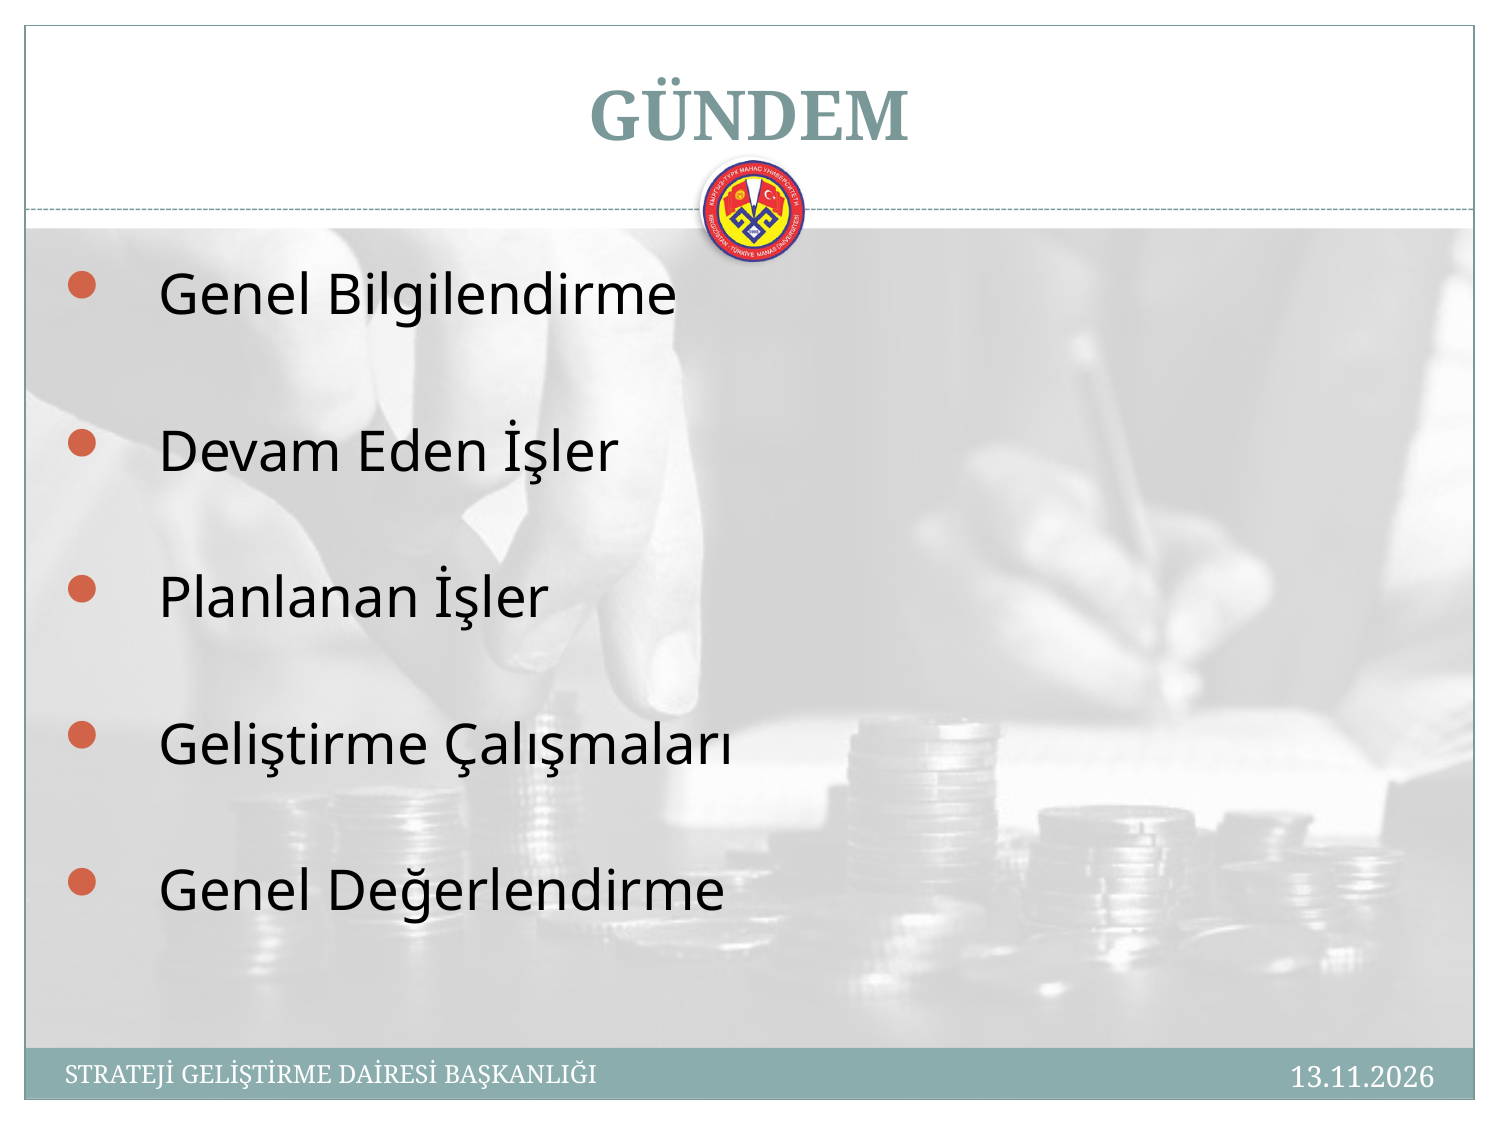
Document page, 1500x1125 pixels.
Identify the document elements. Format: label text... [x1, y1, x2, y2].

picture [702, 160, 805, 262]
list Genel Bilgilendirme Devam Eden İşler Planlanan İşler Geliştirme Çalışmaları Genel Değerlendirme [49, 250, 1445, 1001]
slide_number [950, 1050, 1450, 1111]
title GÜNDEM [49, 37, 1450, 162]
footer STRATEJİ GELİŞTİRME DAİRESİ BAŞKANLIĞI [50, 1051, 638, 1112]
